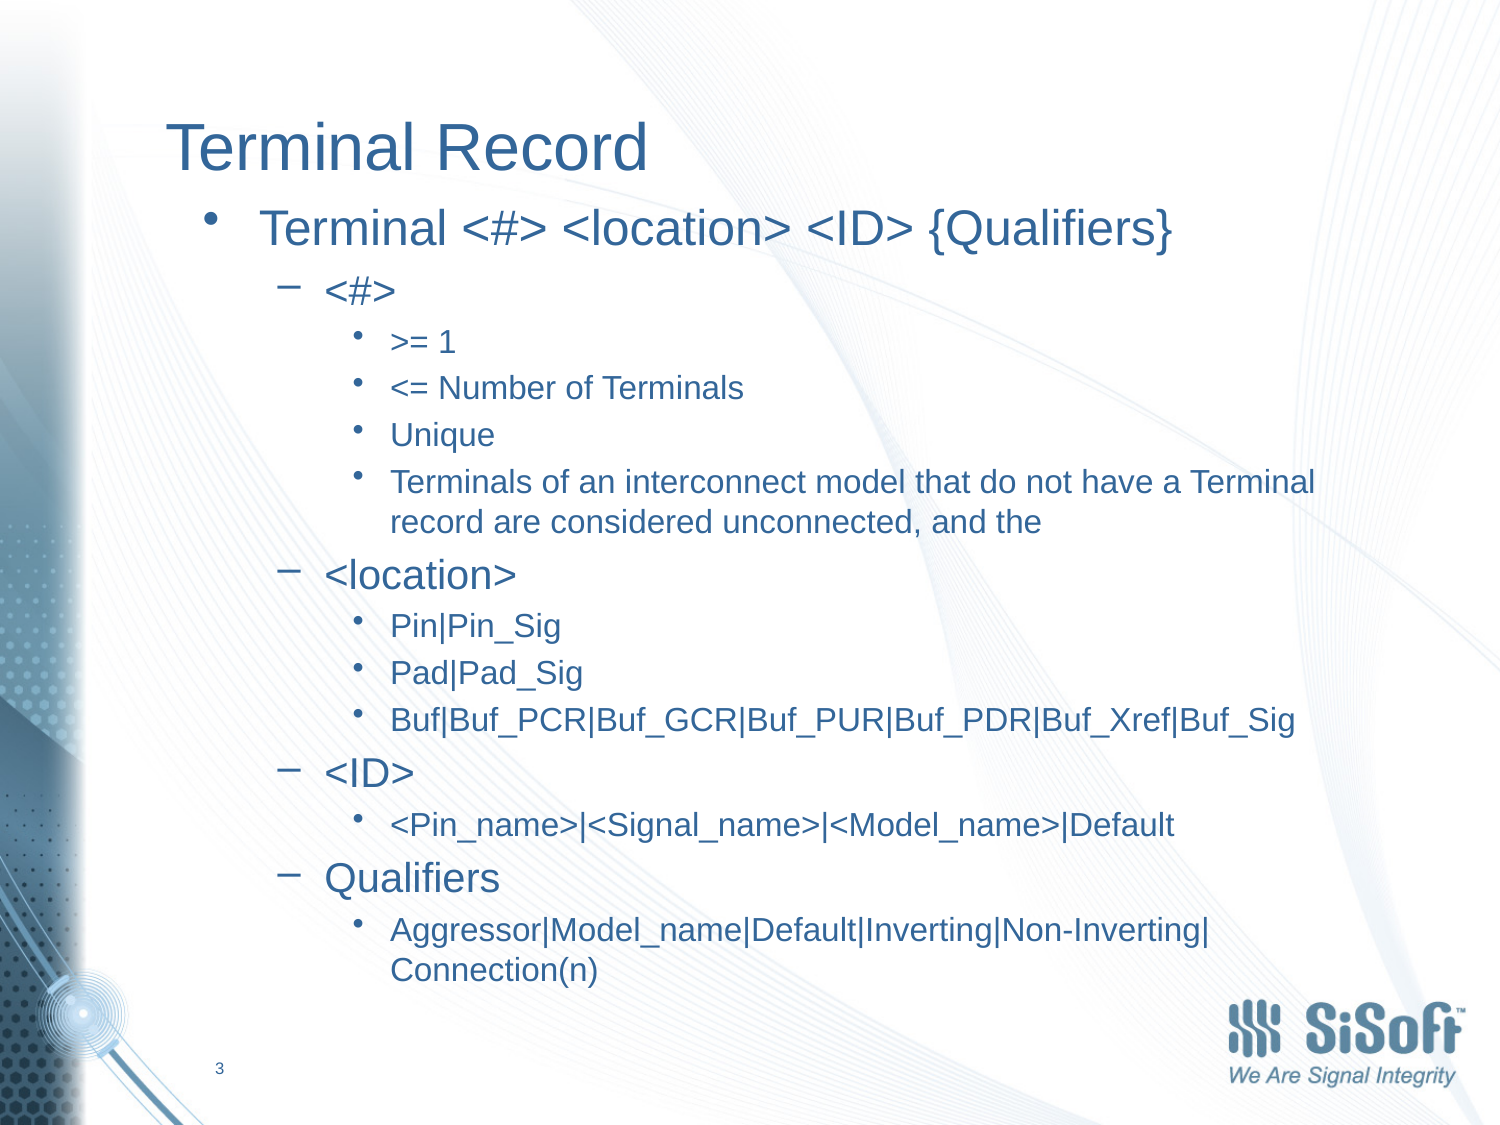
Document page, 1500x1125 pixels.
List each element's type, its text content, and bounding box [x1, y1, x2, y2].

footer 3 [200, 1050, 975, 1104]
list Terminal <#> <location> <ID> {Qualifiers} <#> >= 1 <= Number of Terminals Unique Terminals of an interconnect model that do not have a Terminal record are considered unconnected, and the <location> Pin|Pin_Sig Pad|Pad_Sig Buf|Buf_PCR|Buf_GCR|Buf_PUR|Buf_PDR|Buf_Xref|Buf_Sig <ID> <Pin_name>|<Signal_name>|<Model_name>|Default Qualifiers Aggressor|Model_name|Default|Inverting|Non-Inverting|Connection(n) [187, 187, 1363, 1000]
title Terminal Record [150, 87, 1375, 200]
picture [0, 0, 1500, 1125]
